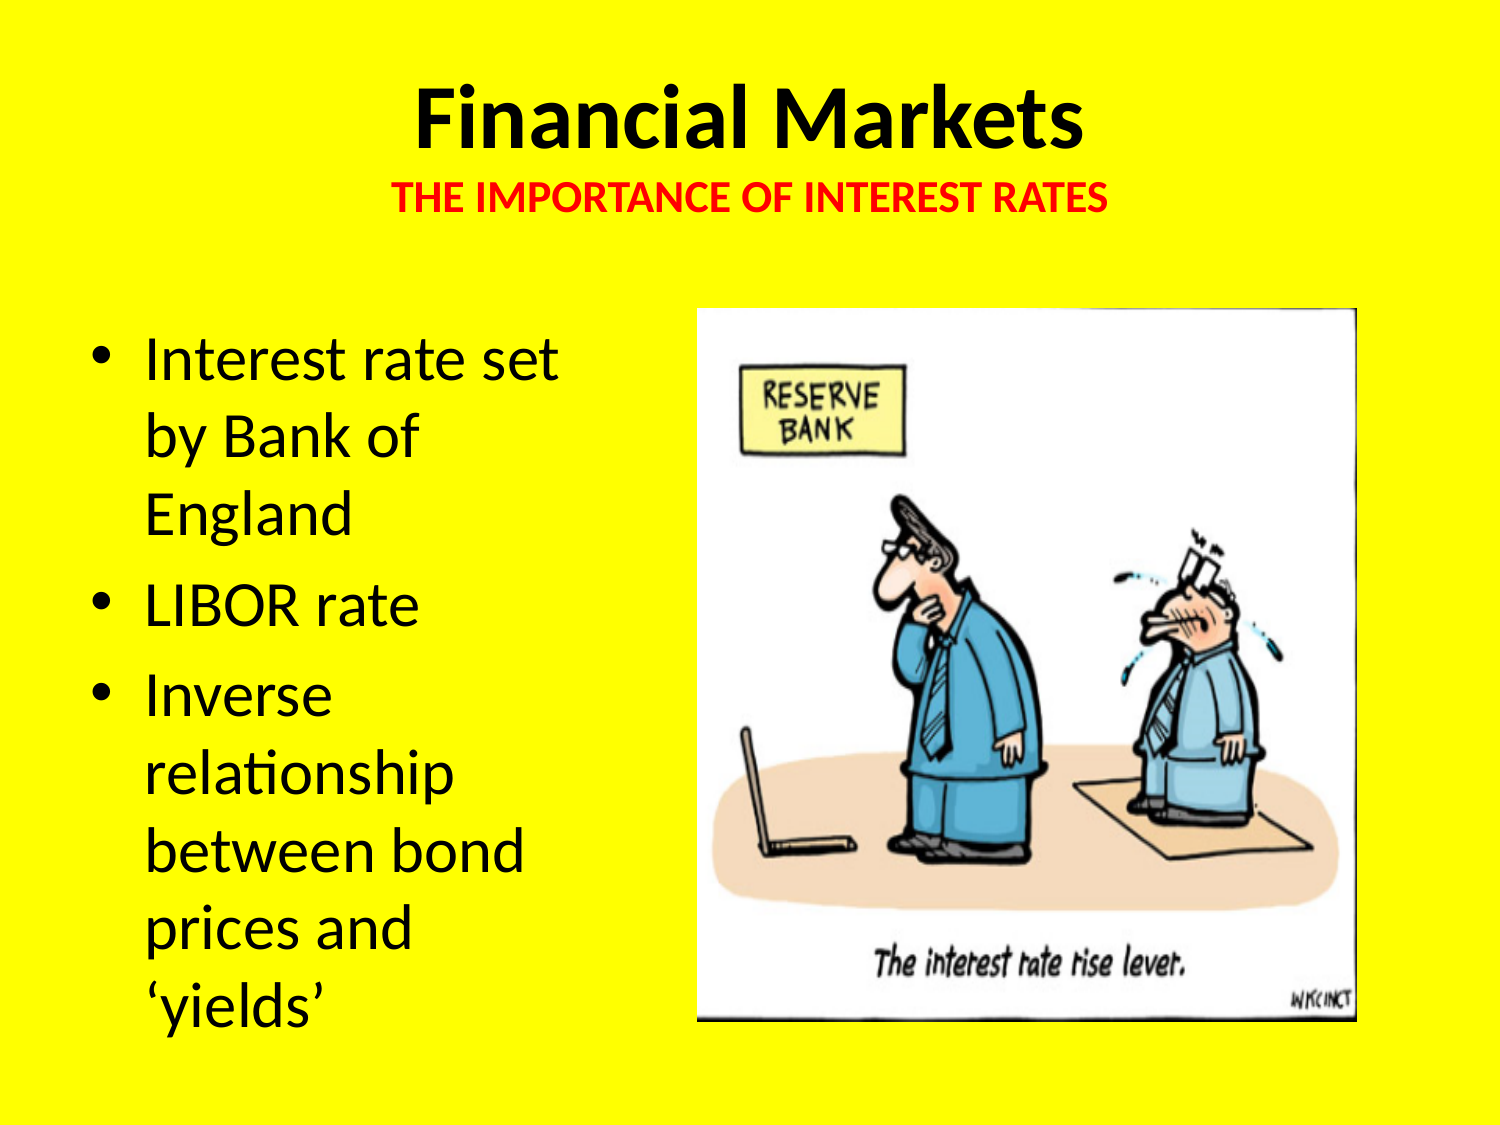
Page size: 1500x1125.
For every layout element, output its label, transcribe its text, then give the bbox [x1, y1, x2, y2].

list Interest rate set by Bank of England LIBOR rate Inverse relationship between bond prices and ‘yields’ [75, 308, 593, 1051]
title Financial Markets THE IMPORTANCE OF INTEREST RATES [75, 45, 1425, 233]
picture [697, 307, 1358, 1022]
